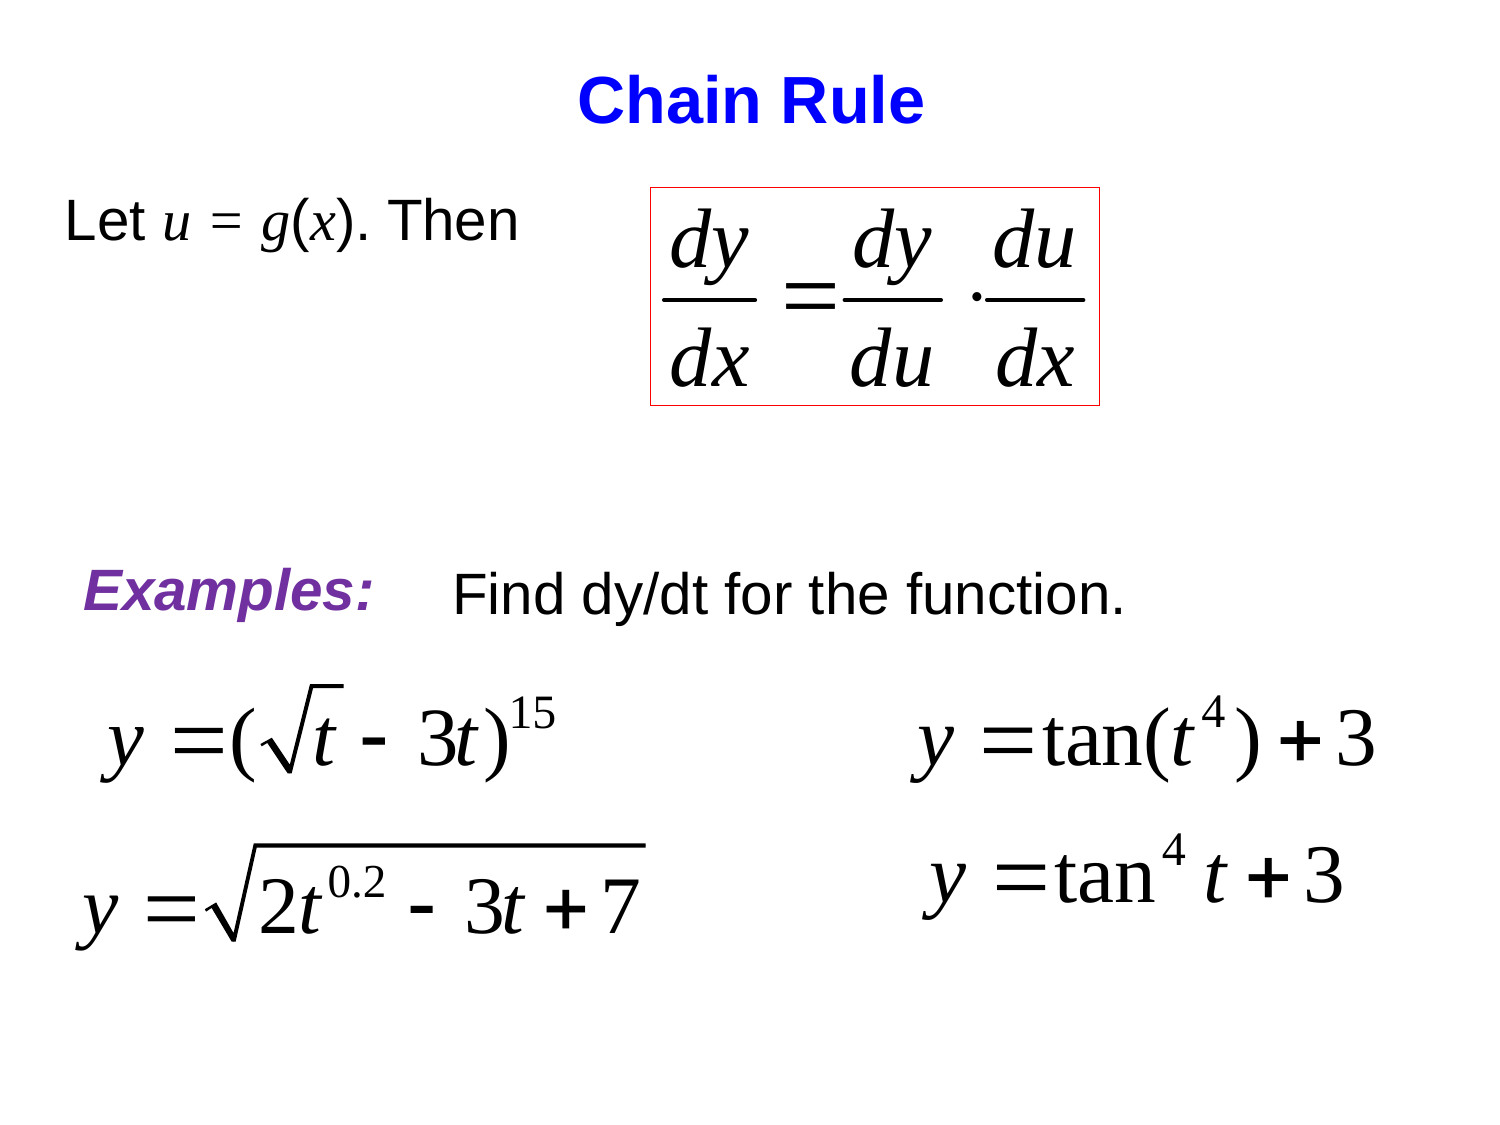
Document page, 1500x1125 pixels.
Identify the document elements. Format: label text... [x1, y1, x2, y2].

text_box Find dy/dt for the function. [437, 548, 1188, 634]
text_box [87, 668, 571, 801]
text_box Chain Rule [562, 49, 1050, 145]
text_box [908, 812, 1354, 938]
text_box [649, 187, 1101, 406]
text_box Examples: [68, 544, 425, 630]
text_box Let u = g(x). Then [50, 174, 550, 260]
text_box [896, 674, 1390, 801]
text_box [62, 824, 662, 969]
